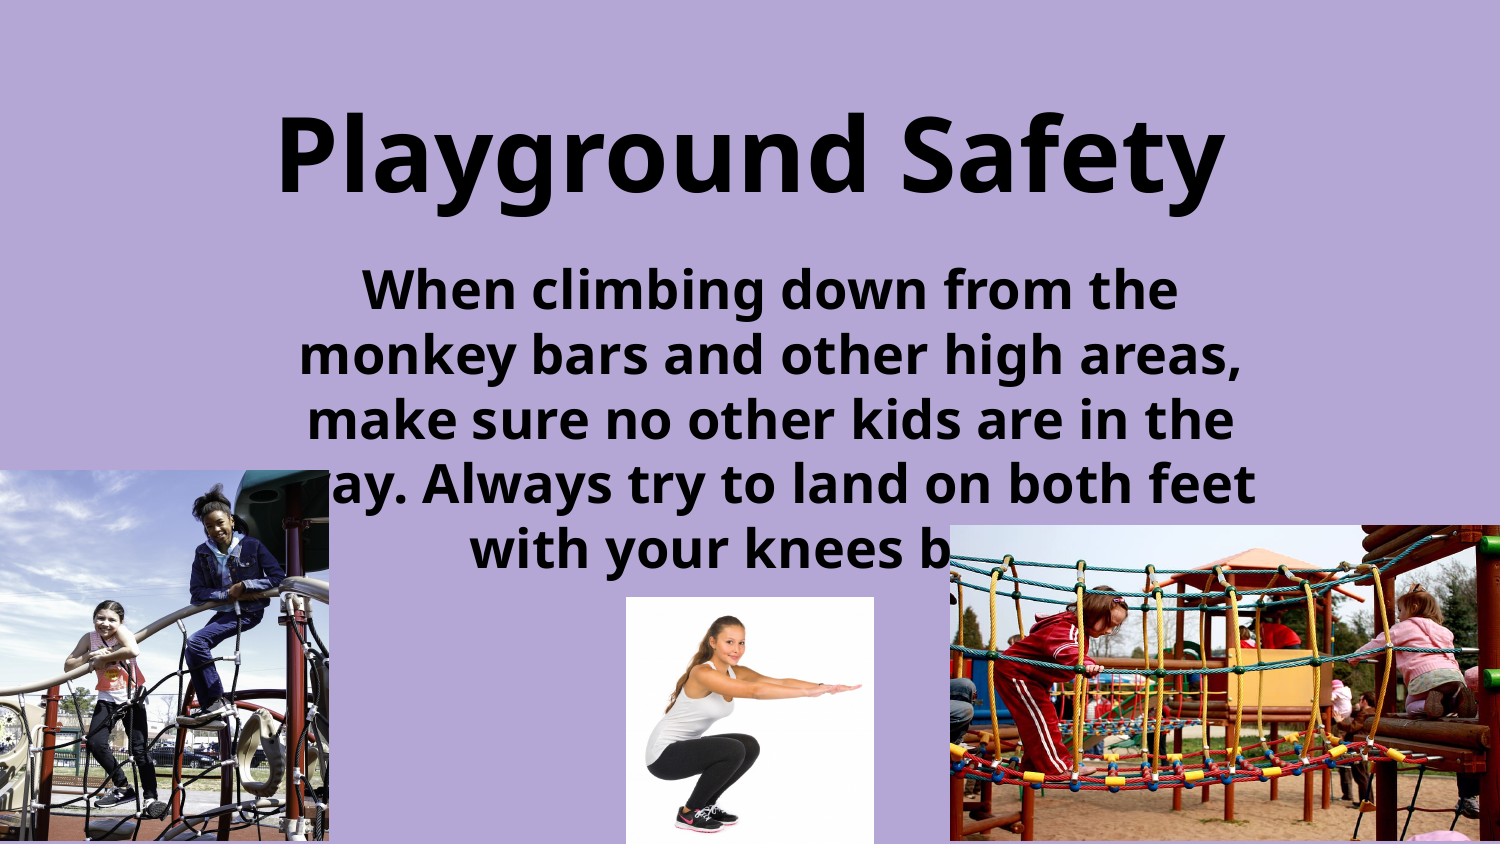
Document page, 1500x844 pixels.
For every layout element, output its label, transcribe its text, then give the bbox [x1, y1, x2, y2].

picture [0, 469, 329, 841]
text_box When climbing down from the monkey bars and other high areas, make sure no other kids are in the way. Always try to land on both feet with your knees bent. [263, 240, 1280, 595]
title Playground Safety [51, 72, 1449, 167]
picture [626, 596, 874, 844]
picture [950, 524, 1500, 841]
